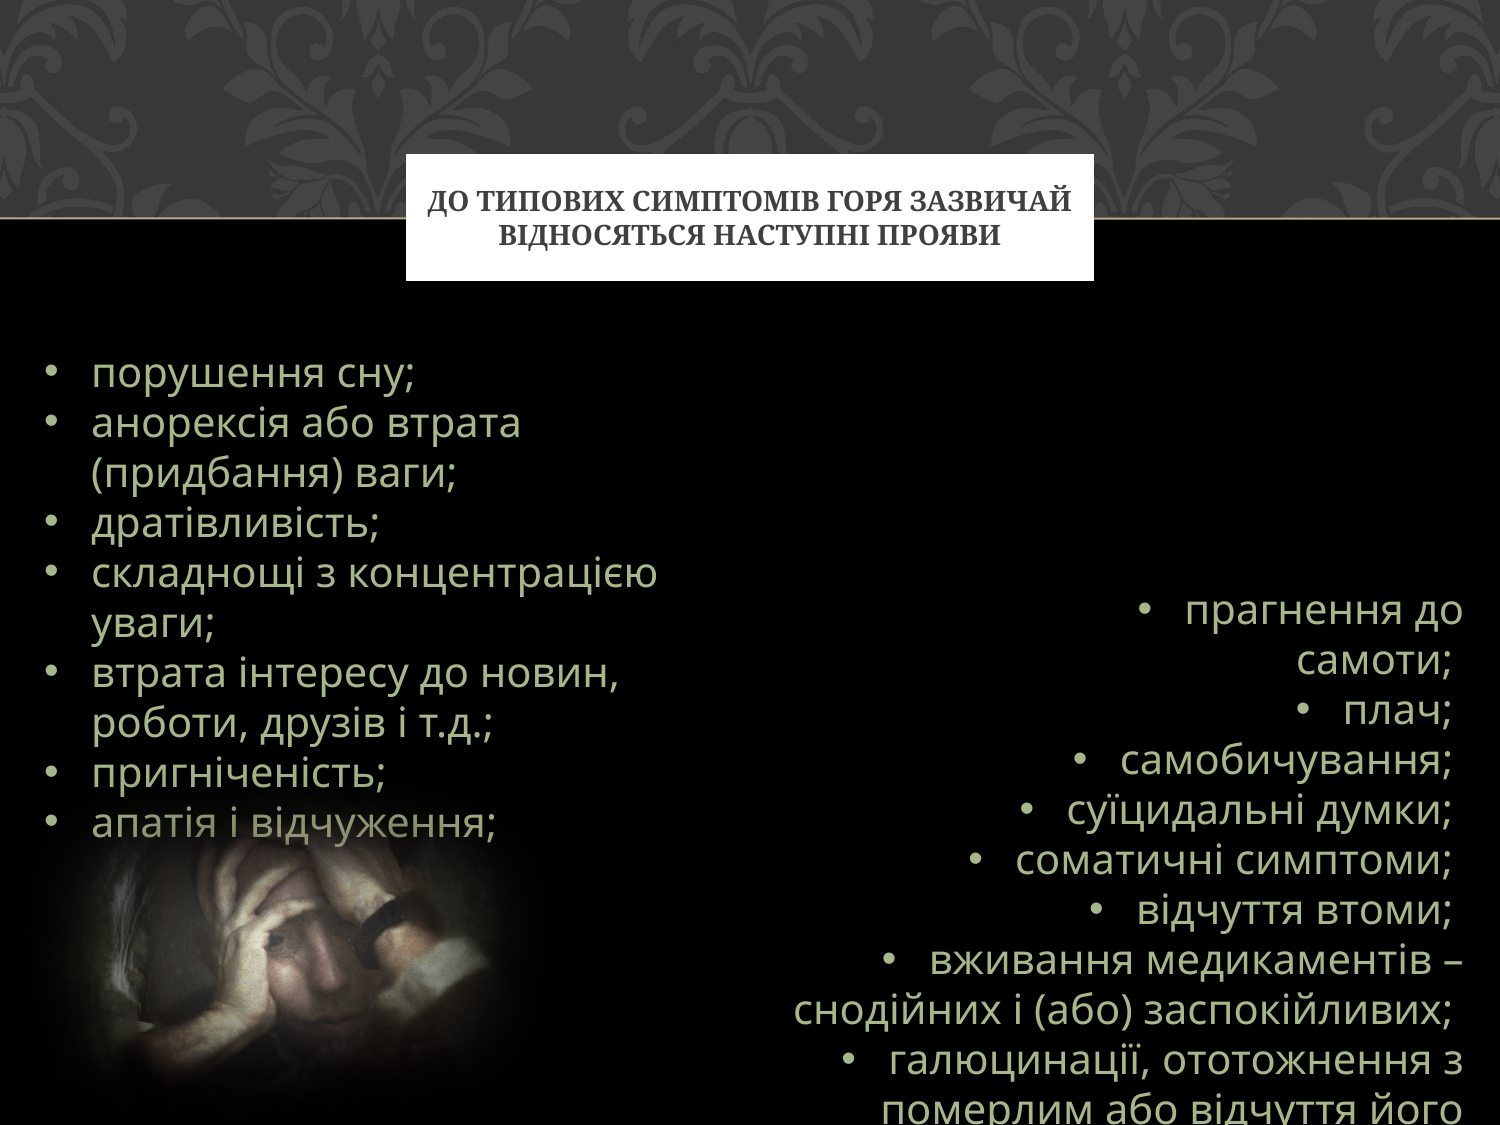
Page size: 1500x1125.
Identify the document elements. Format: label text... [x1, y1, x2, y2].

title До типових симптомів горя зазвичай відносяться наступні прояви [406, 154, 1094, 281]
picture [6, 745, 574, 1125]
text_box прагнення до самоти; плач; самобичування; суїцидальні думки; соматичні симптоми; відчуття втоми; вживання медикаментів – снодійних і (або) заспокійливих; галюцинації, ототожнення з померлим або відчуття його присутності. [728, 575, 1479, 1125]
text_box порушення сну; анорексія або втрата (придбання) ваги; дратівливість; складнощі з концентрацією уваги; втрата інтересу до новин, роботи, друзів і т.д.; пригніченість; апатія і відчуження; [29, 338, 780, 853]
